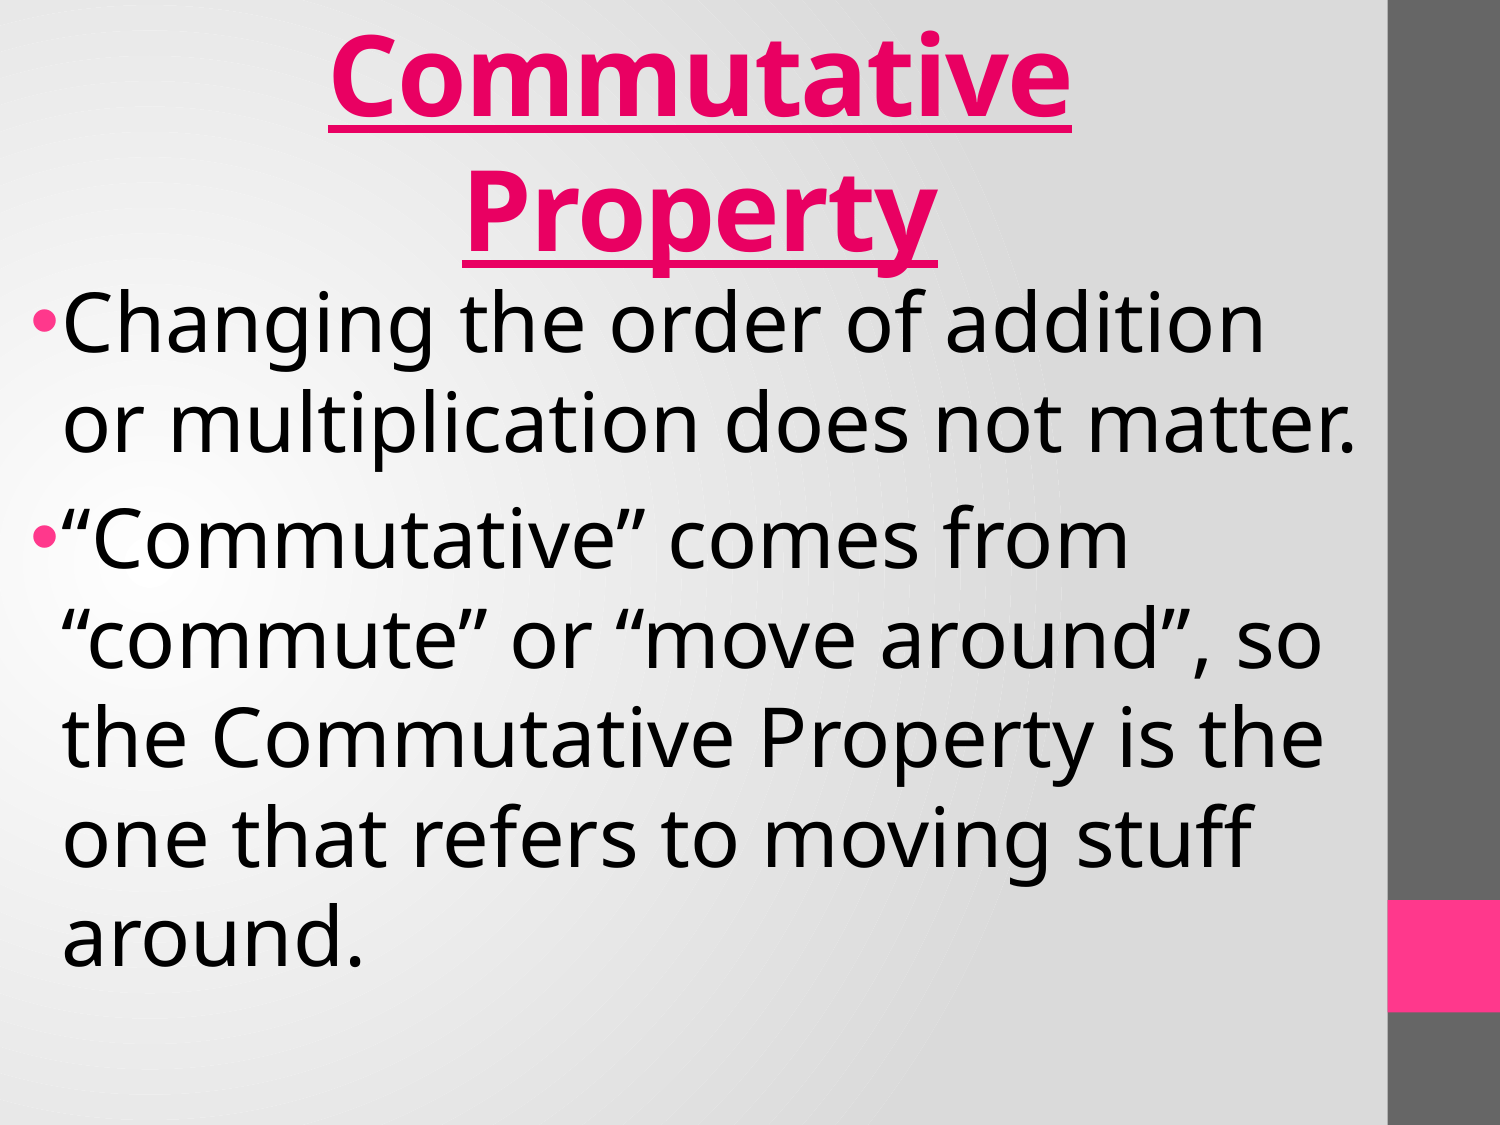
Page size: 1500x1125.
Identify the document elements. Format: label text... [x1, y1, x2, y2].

title Commutative Property [75, 45, 1325, 233]
list Changing the order of addition or multiplication does not matter. “Commutative” comes from “commute” or “move around”, so the Commutative Property is the one that refers to moving stuff around. [0, 262, 1388, 1088]
